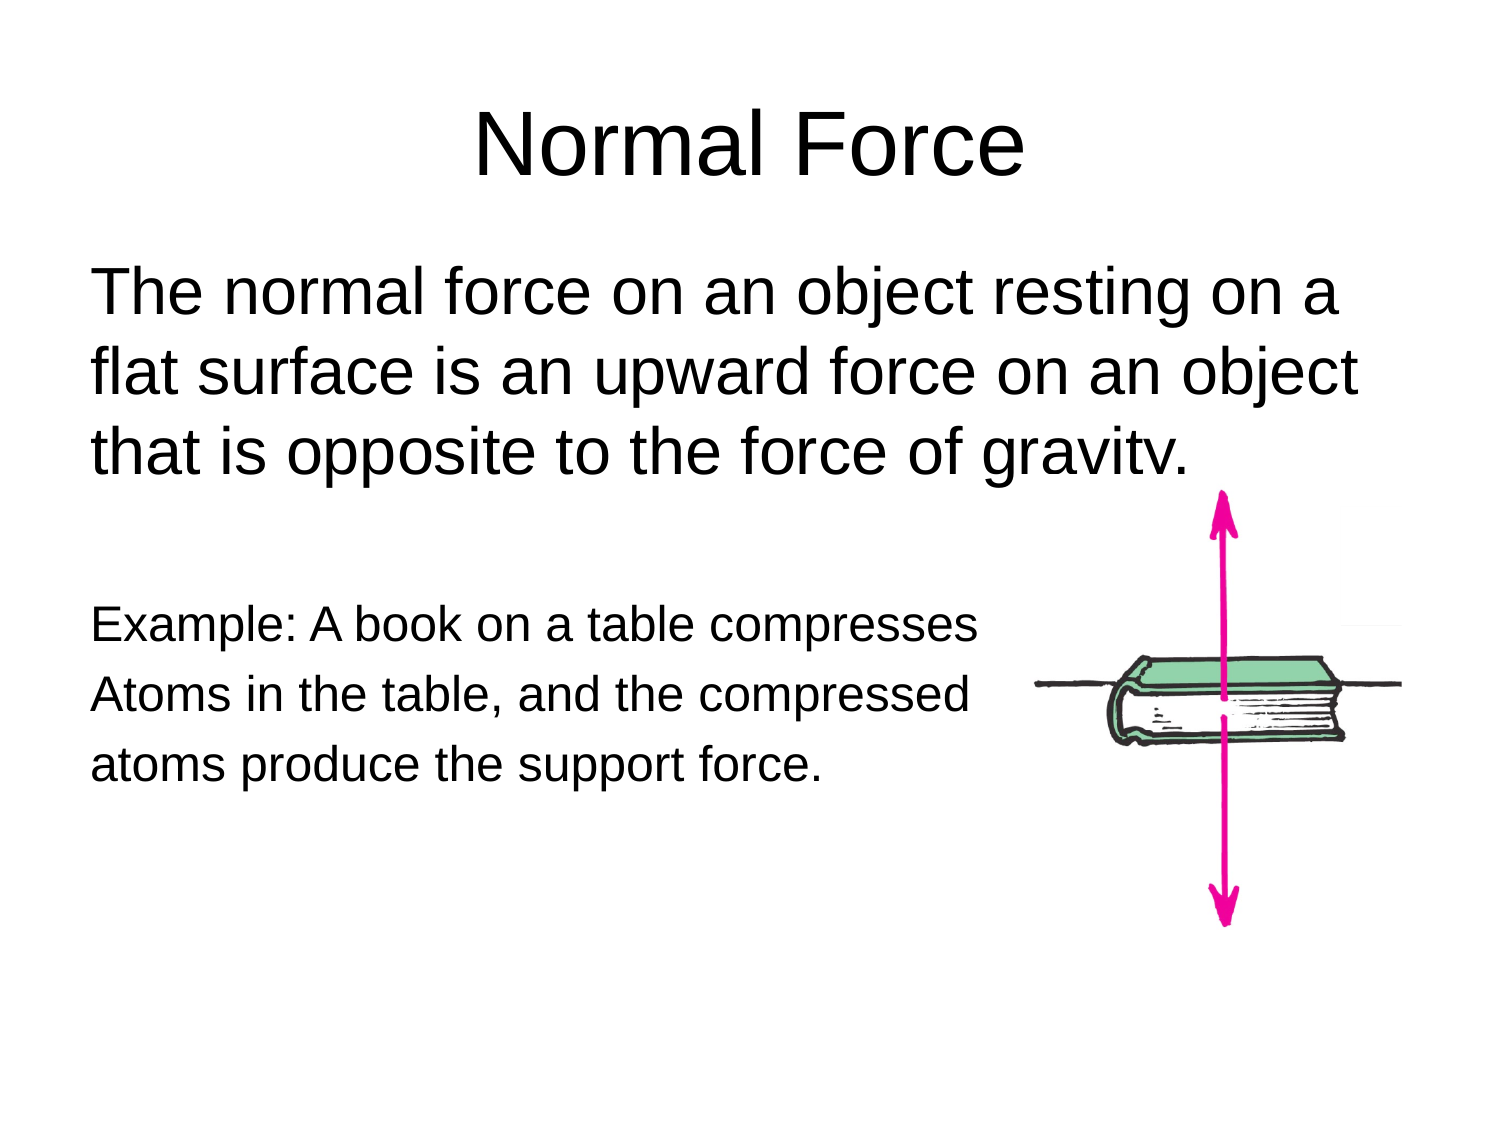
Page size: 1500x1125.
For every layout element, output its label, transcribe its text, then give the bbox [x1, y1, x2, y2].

picture [1030, 473, 1402, 930]
list The normal force on an object resting on a flat surface is an upward force on an object that is opposite to the force of gravity. Example: A book on a table compresses Atoms in the table, and the compressed atoms produce the support force. [75, 240, 1425, 984]
title Normal Force [75, 45, 1425, 233]
